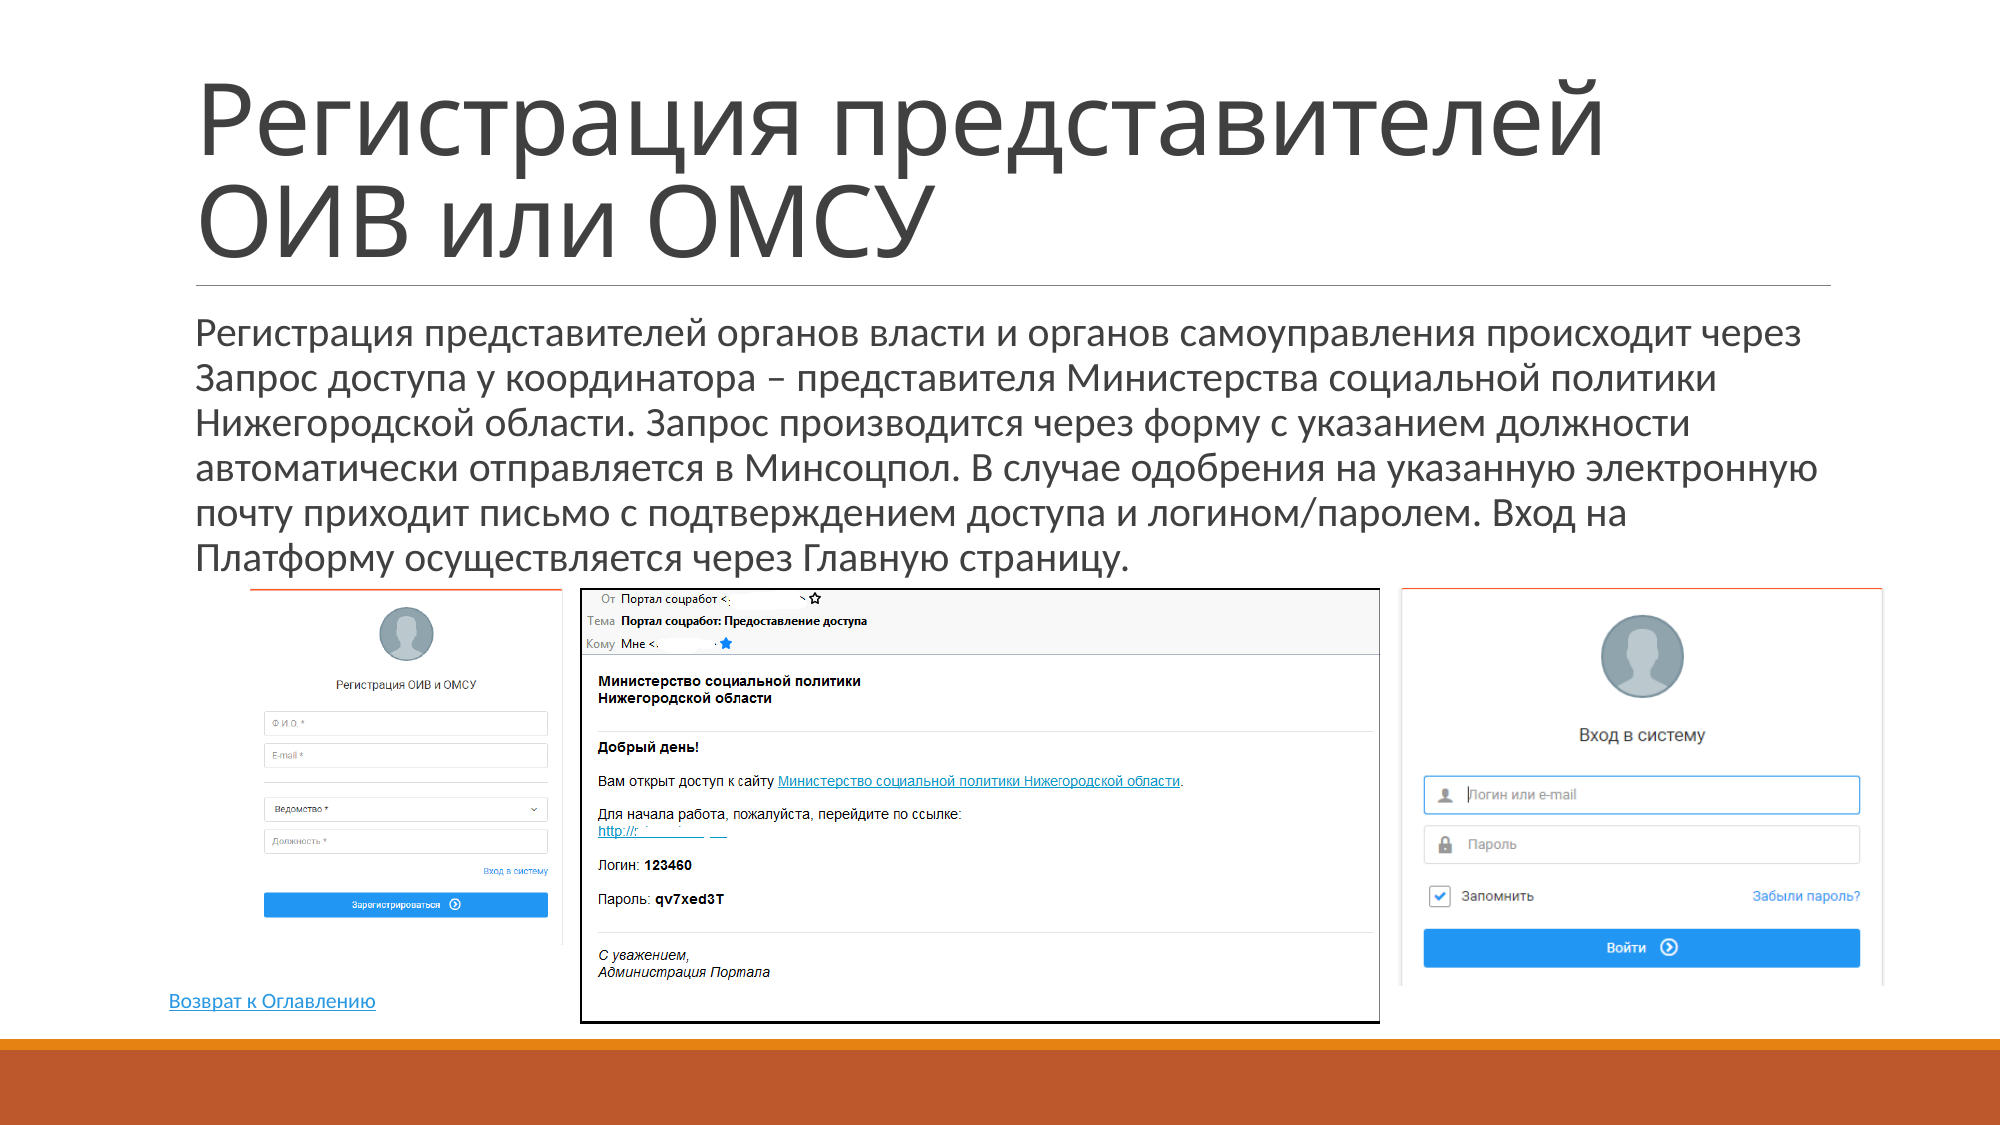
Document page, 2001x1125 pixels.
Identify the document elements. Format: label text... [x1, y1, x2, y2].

list Регистрация представителей органов власти и органов самоуправления происходит через Запрос доступа у координатора – представителя Министерства социальной политики Нижегородской области. Запрос производится через форму с указанием должности автоматически отправляется в Минсоцпол. В случае одобрения на указанную электронную почту приходит письмо с подтверждением доступа и логином/паролем. Вход на Платформу осуществляется через Главную страницу. [180, 302, 1830, 963]
title Регистрация представителей ОИВ или ОМСУ [180, 47, 1830, 285]
text_box Возврат к Оглавлению [154, 979, 392, 1020]
picture [250, 588, 563, 946]
picture [579, 588, 1381, 1025]
picture [1397, 588, 1886, 986]
